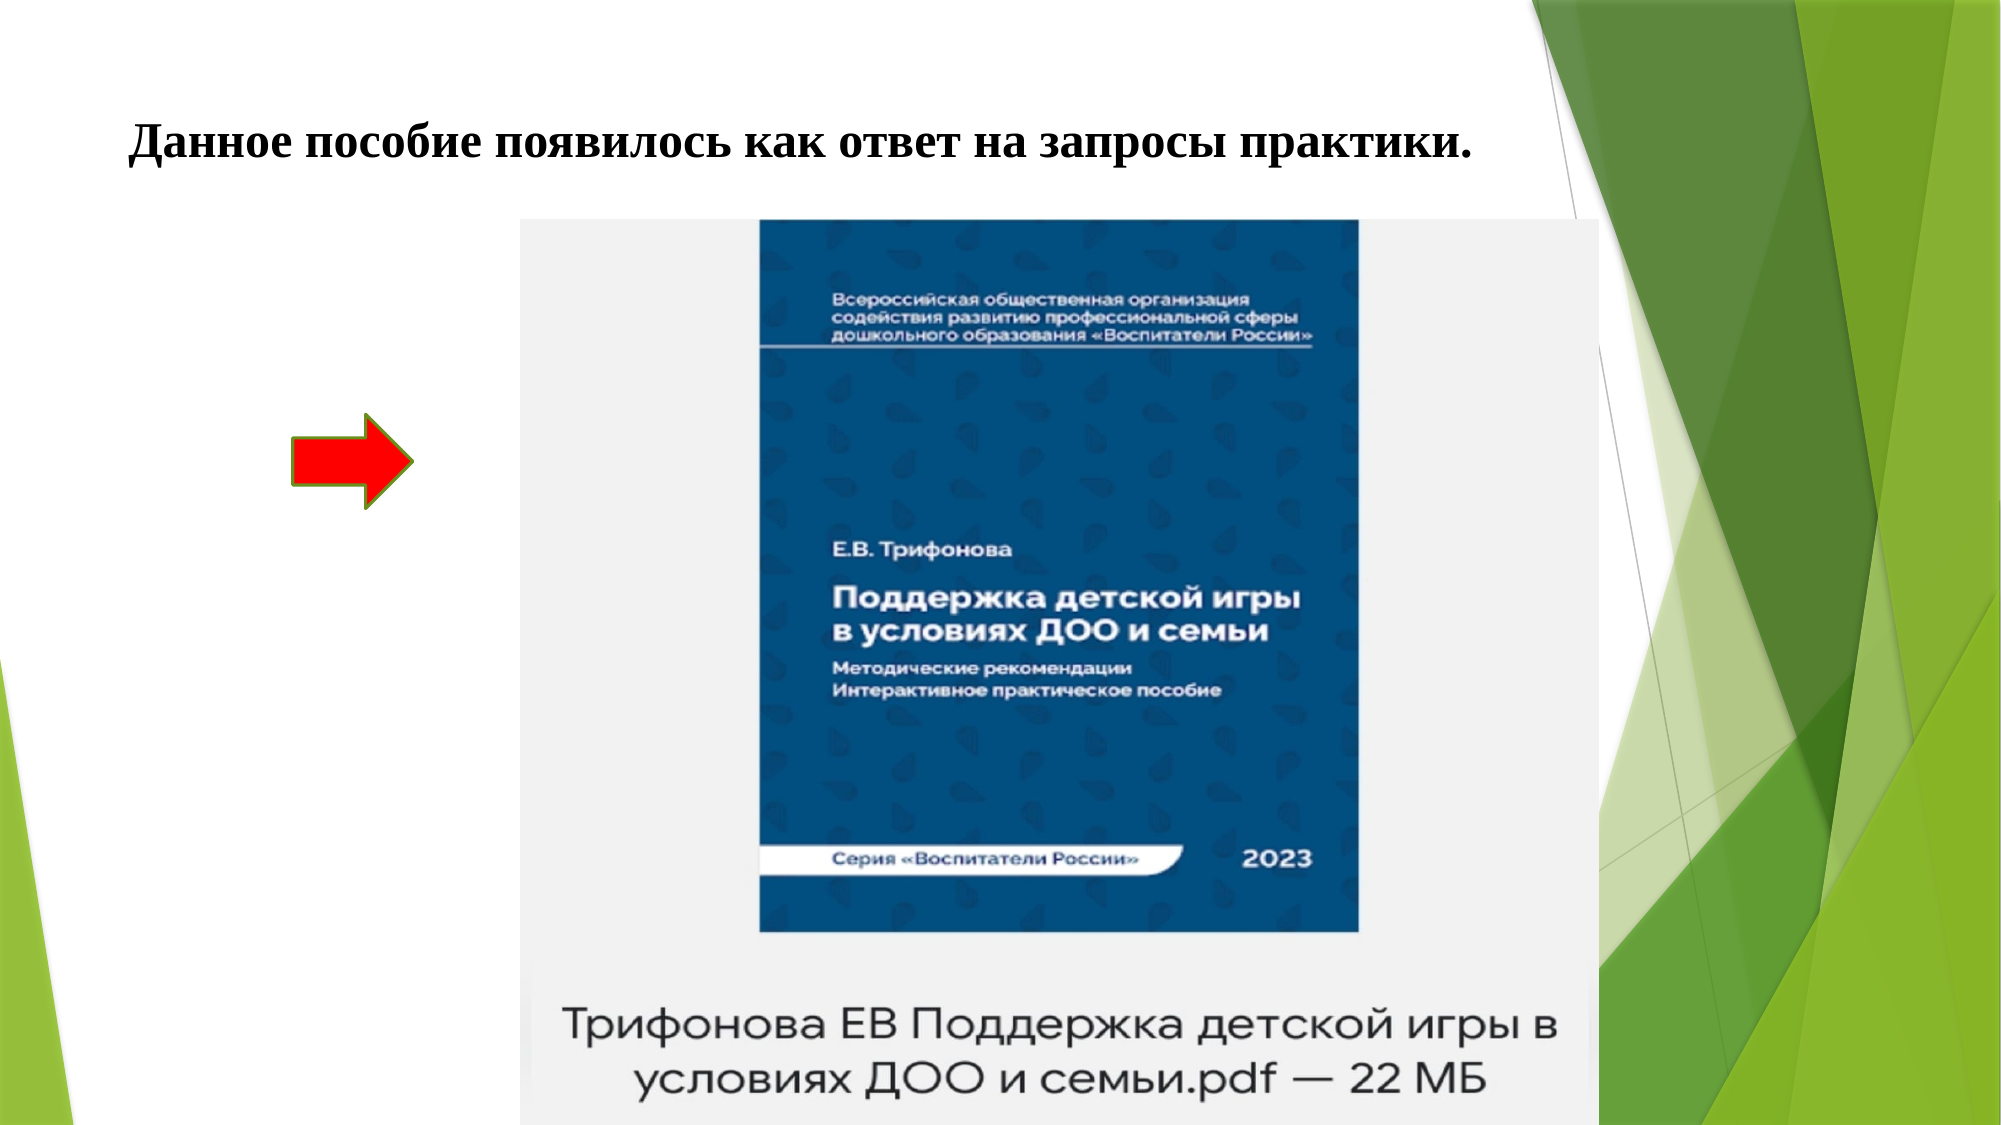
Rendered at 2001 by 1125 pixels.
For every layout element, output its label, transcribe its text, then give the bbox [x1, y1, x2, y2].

title Данное пособие появилось как ответ на запросы практики. [17, 99, 1597, 1025]
text_box [291, 412, 414, 510]
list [519, 218, 1600, 1125]
